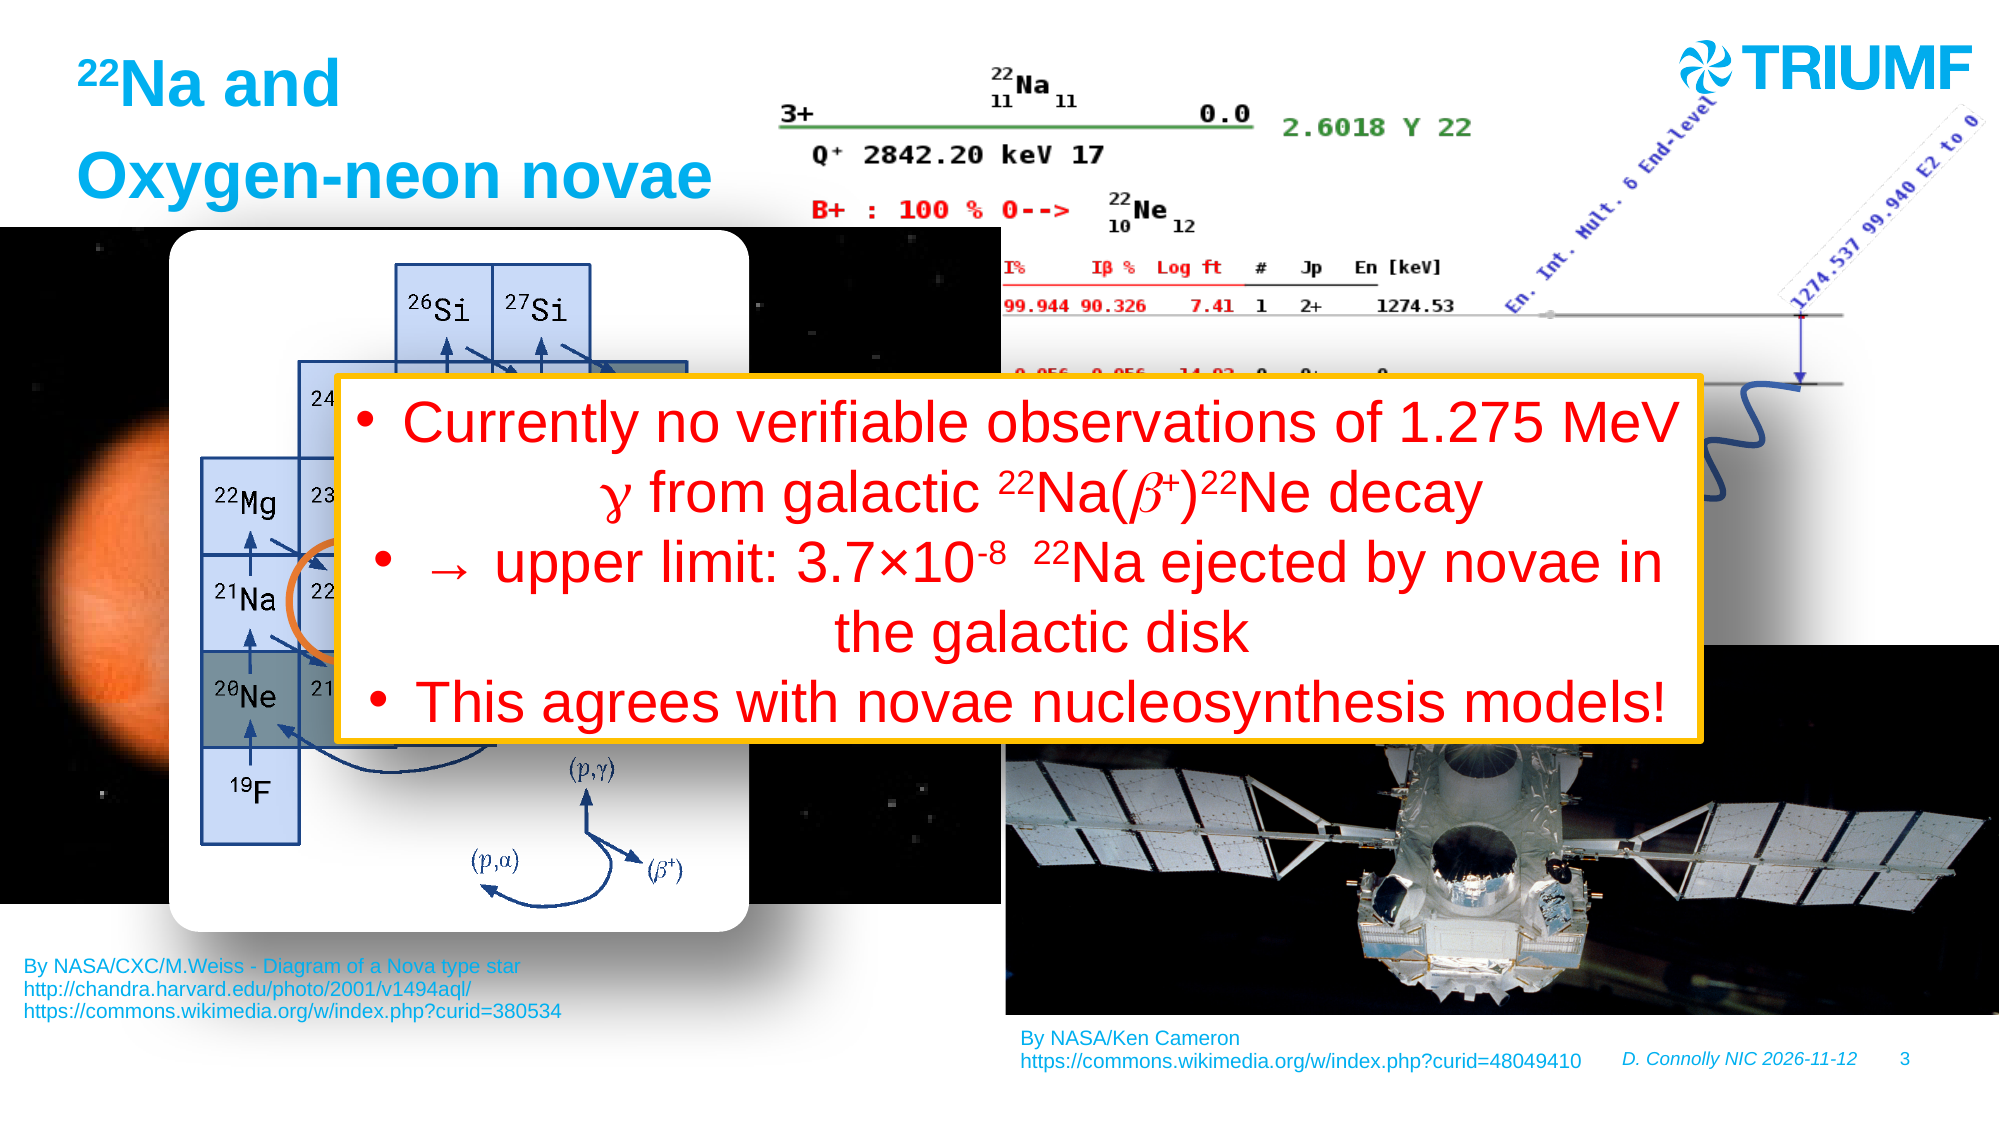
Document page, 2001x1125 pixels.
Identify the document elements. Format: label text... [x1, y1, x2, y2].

picture [749, 40, 2000, 521]
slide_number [1750, 1039, 1872, 1100]
picture [1005, 645, 2000, 1015]
slide_number 3 [1872, 1039, 1926, 1100]
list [0, 227, 1001, 904]
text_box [169, 230, 750, 932]
list 22Na and Oxygen-neon novae [62, 41, 749, 208]
text_box By NASA/CXC/M.Weiss - Diagram of a Nova type star http://chandra.harvard.edu/photo/2001/v1494aql/ https://commons.wikimedia.org/w/index.php?curid=380534 [8, 948, 848, 1086]
list By NASA/Ken Cameron https://commons.wikimedia.org/w/index.php?curid=48049410 [1005, 1020, 1750, 1114]
